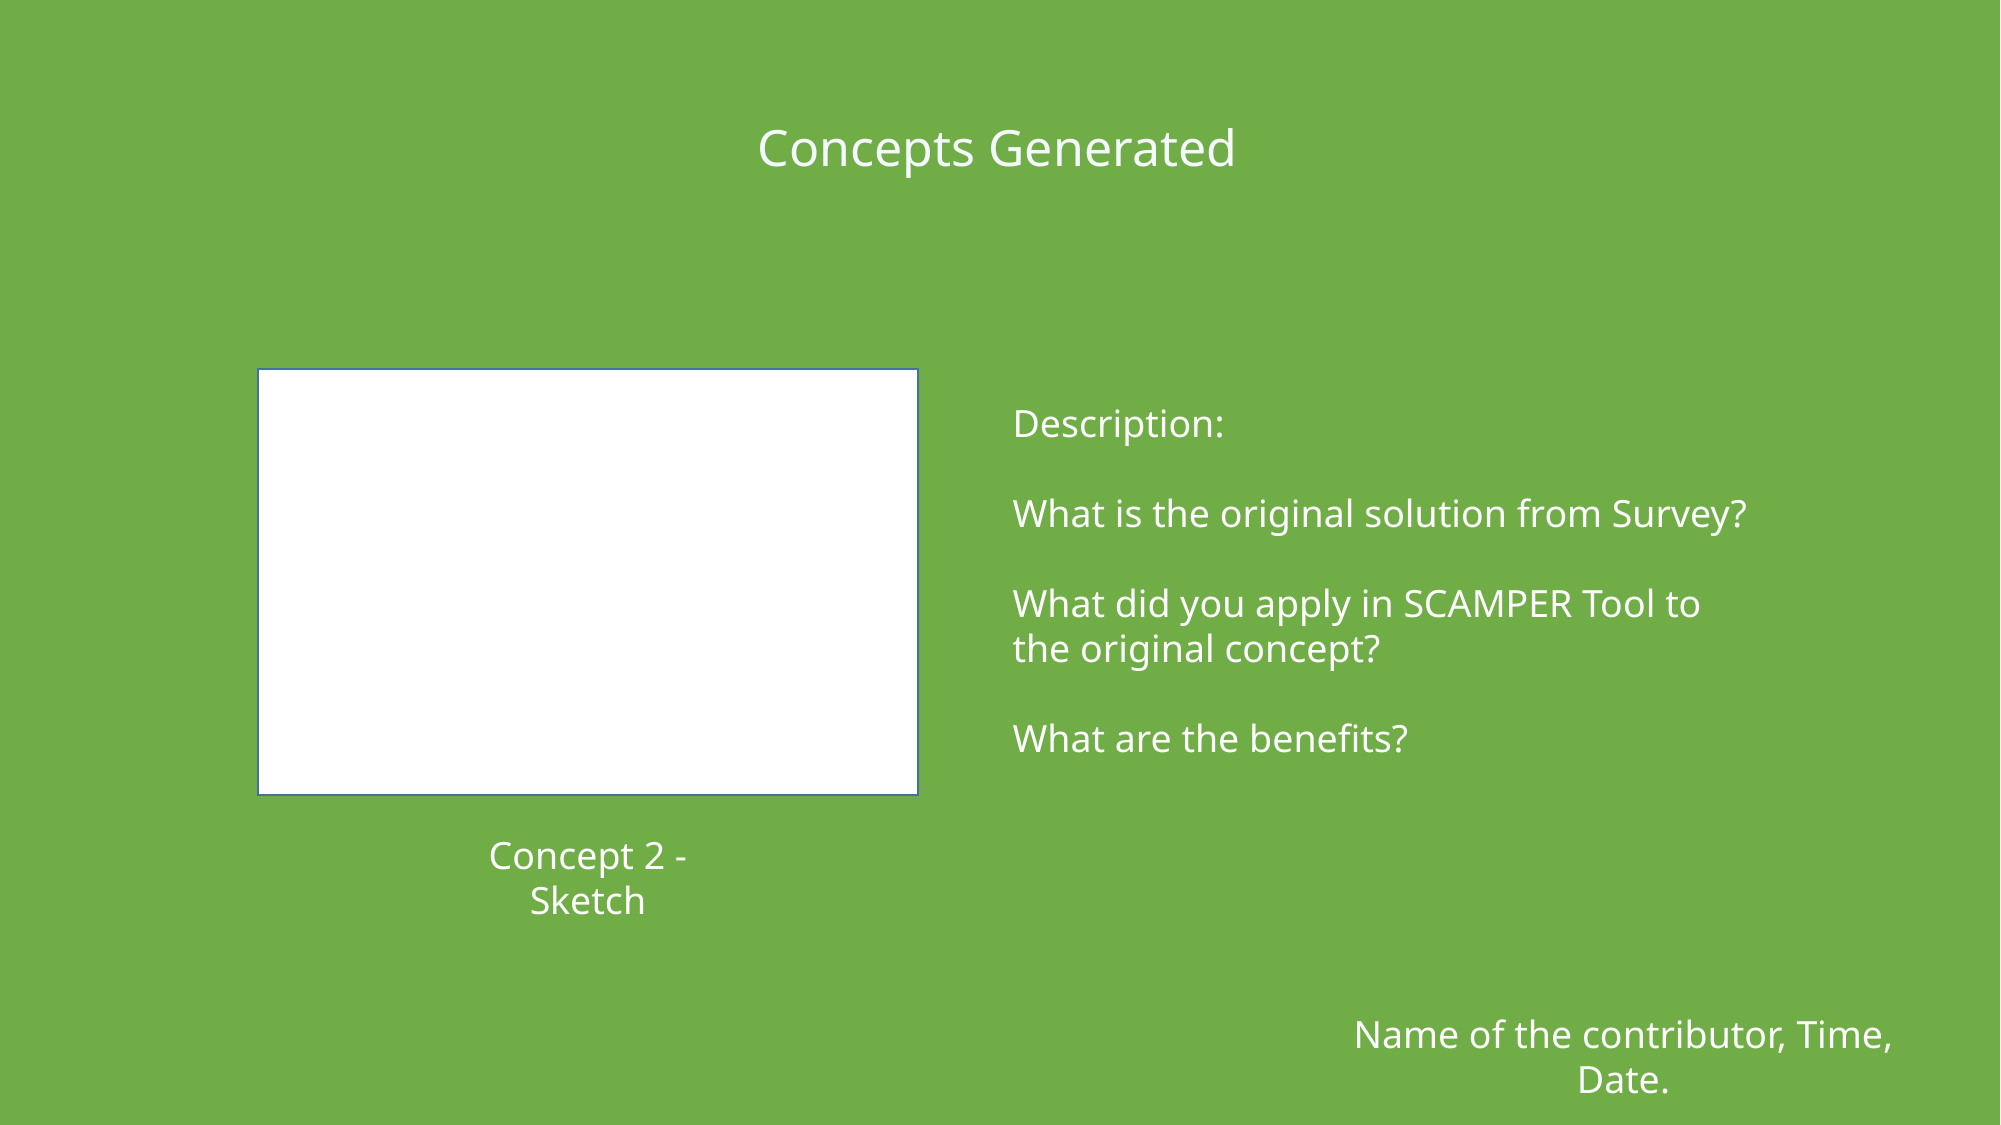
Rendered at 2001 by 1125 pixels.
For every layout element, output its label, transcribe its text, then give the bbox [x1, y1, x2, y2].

text_box Concept 2 - Sketch [416, 824, 760, 930]
text_box Concepts Generated [743, 108, 1253, 184]
text_box Name of the contributor, Time, Date. [1323, 1003, 1924, 1109]
text_box [257, 368, 919, 796]
text_box Description: What is the original solution from Survey? What did you apply in SCAMPER Tool to the original concept? What are the benefits? [997, 392, 1770, 768]
